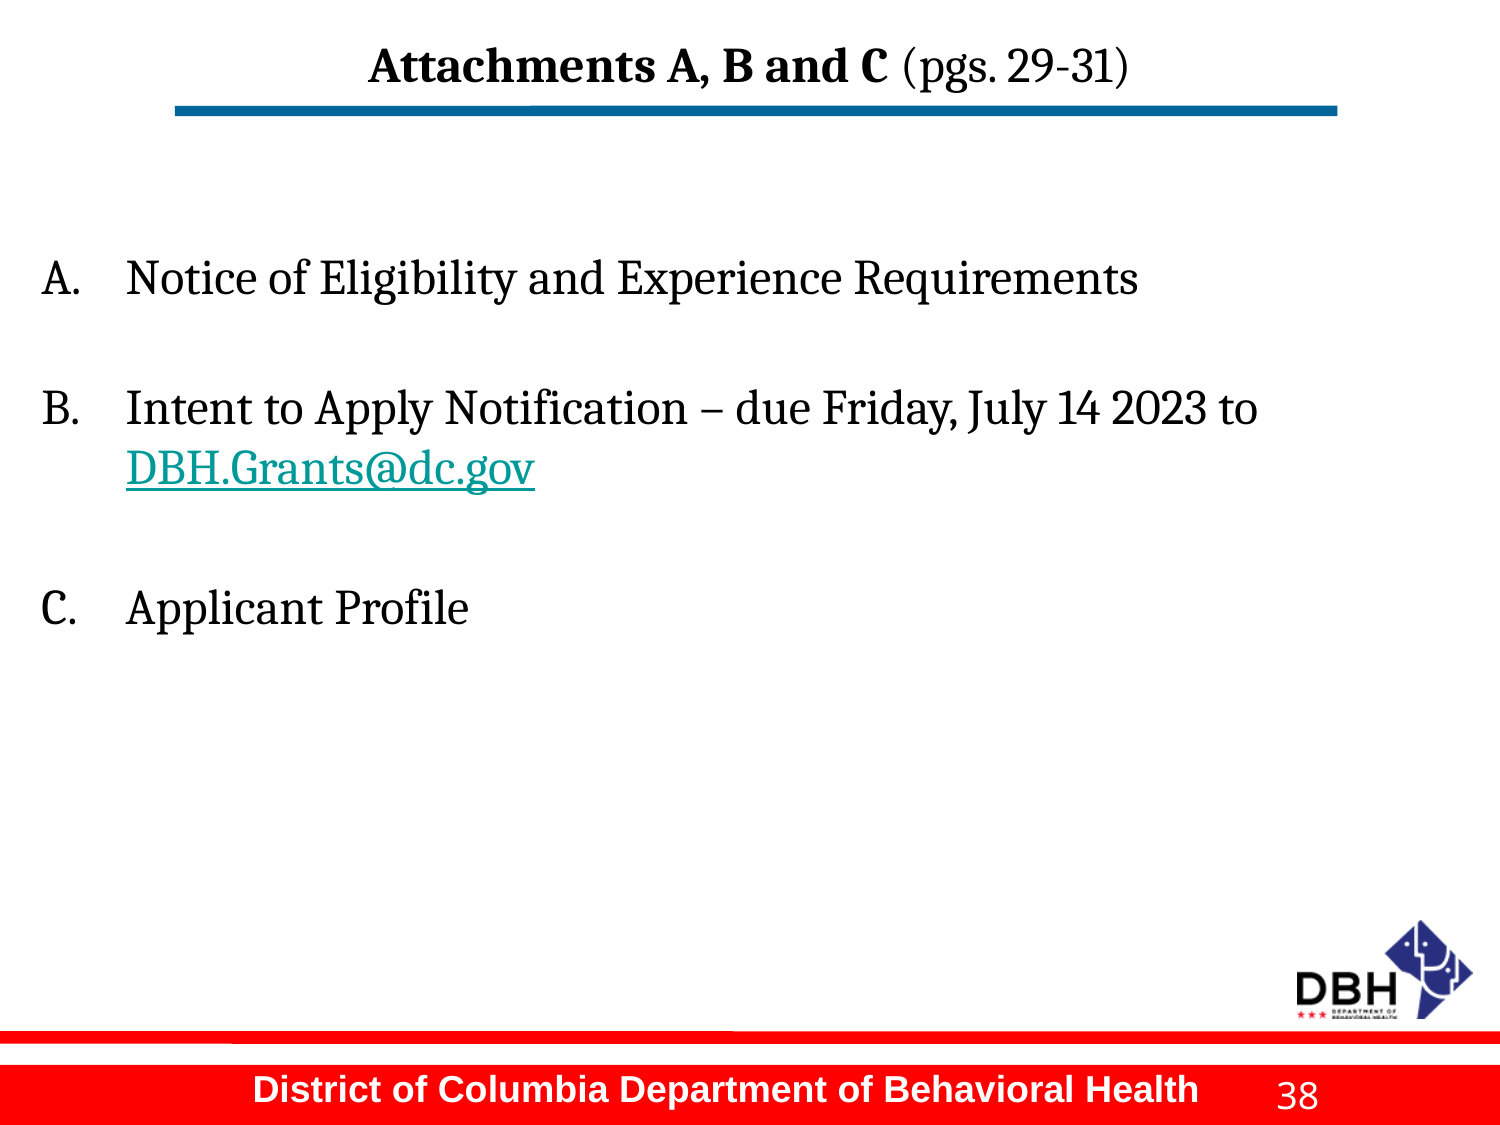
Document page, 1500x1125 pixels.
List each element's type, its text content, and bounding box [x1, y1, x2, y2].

title Attachments A, B and C (pgs. 29-31) [75, 0, 1425, 157]
list Notice of Eligibility and Experience Requirements Intent to Apply Notification – due Friday, July 14 2023 to DBH.Grants@dc.gov Applicant Profile [26, 167, 1457, 954]
picture [1297, 920, 1473, 1019]
slide_number 38 [1261, 1064, 1474, 1121]
